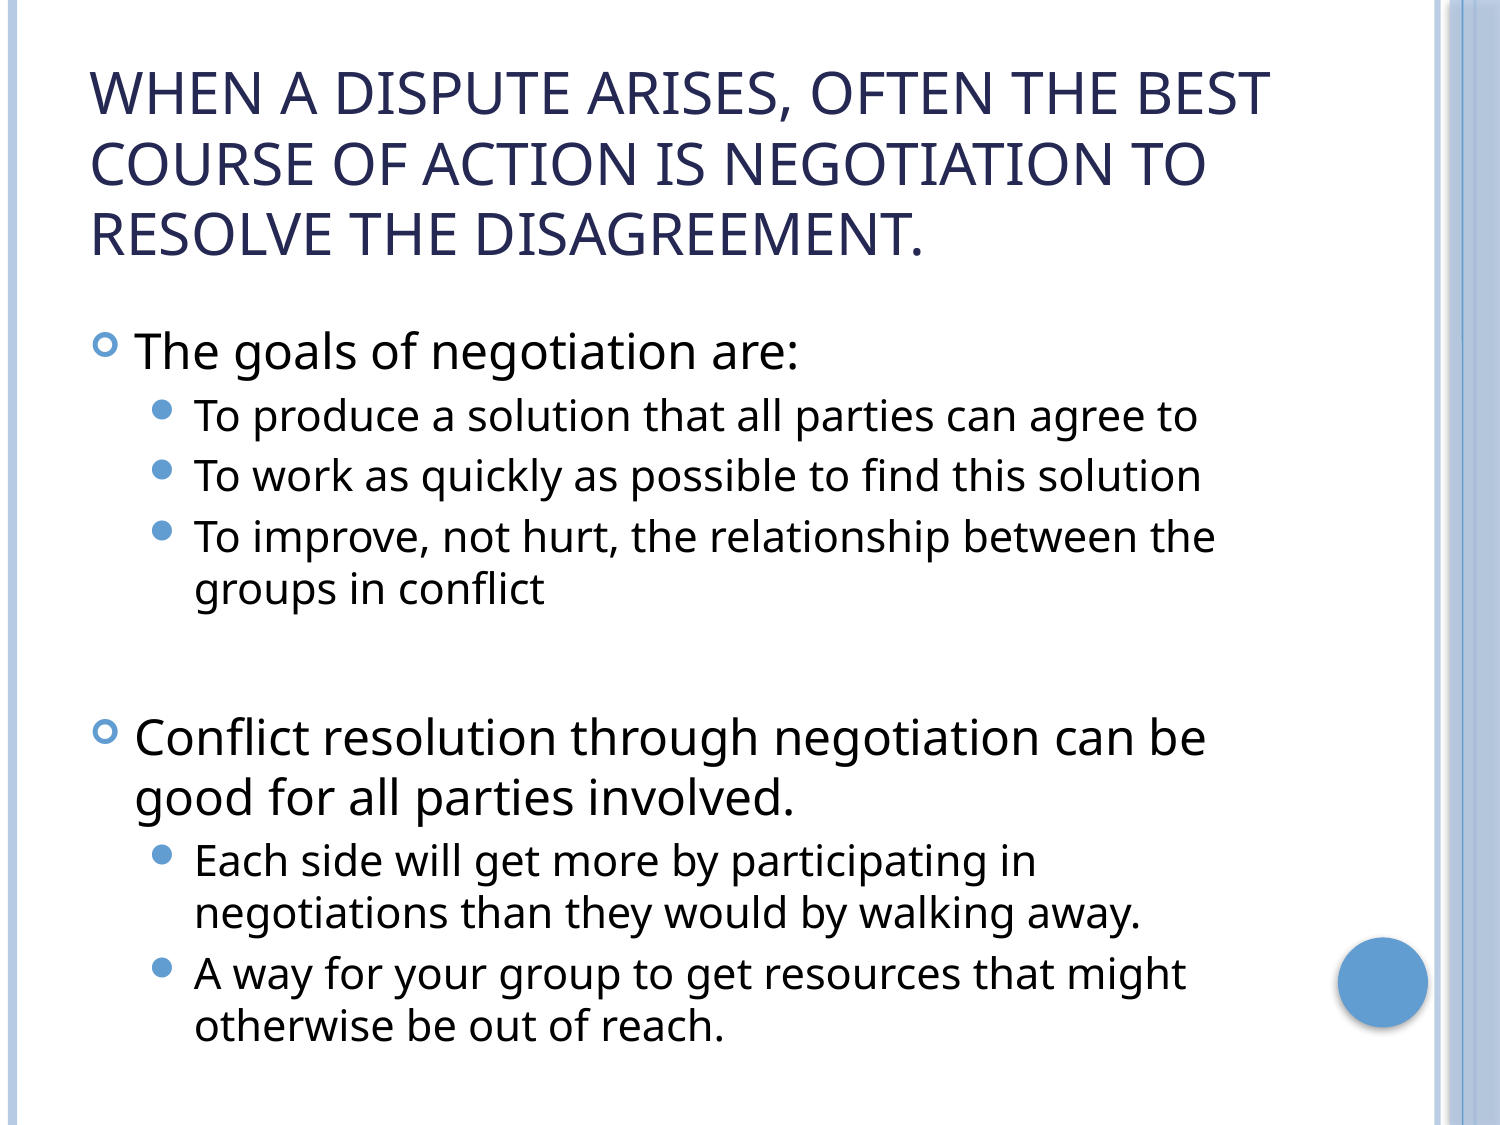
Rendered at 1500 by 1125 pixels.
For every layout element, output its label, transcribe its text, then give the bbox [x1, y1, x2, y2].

list The goals of negotiation are: To produce a solution that all parties can agree to To work as quickly as possible to find this solution To improve, not hurt, the relationship between the groups in conflict Conflict resolution through negotiation can be good for all parties involved. Each side will get more by participating in negotiations than they would by walking away. A way for your group to get resources that might otherwise be out of reach. [75, 312, 1300, 1062]
title When a dispute arises, often the best course of action is negotiation to resolve the disagreement. [75, 45, 1300, 275]
